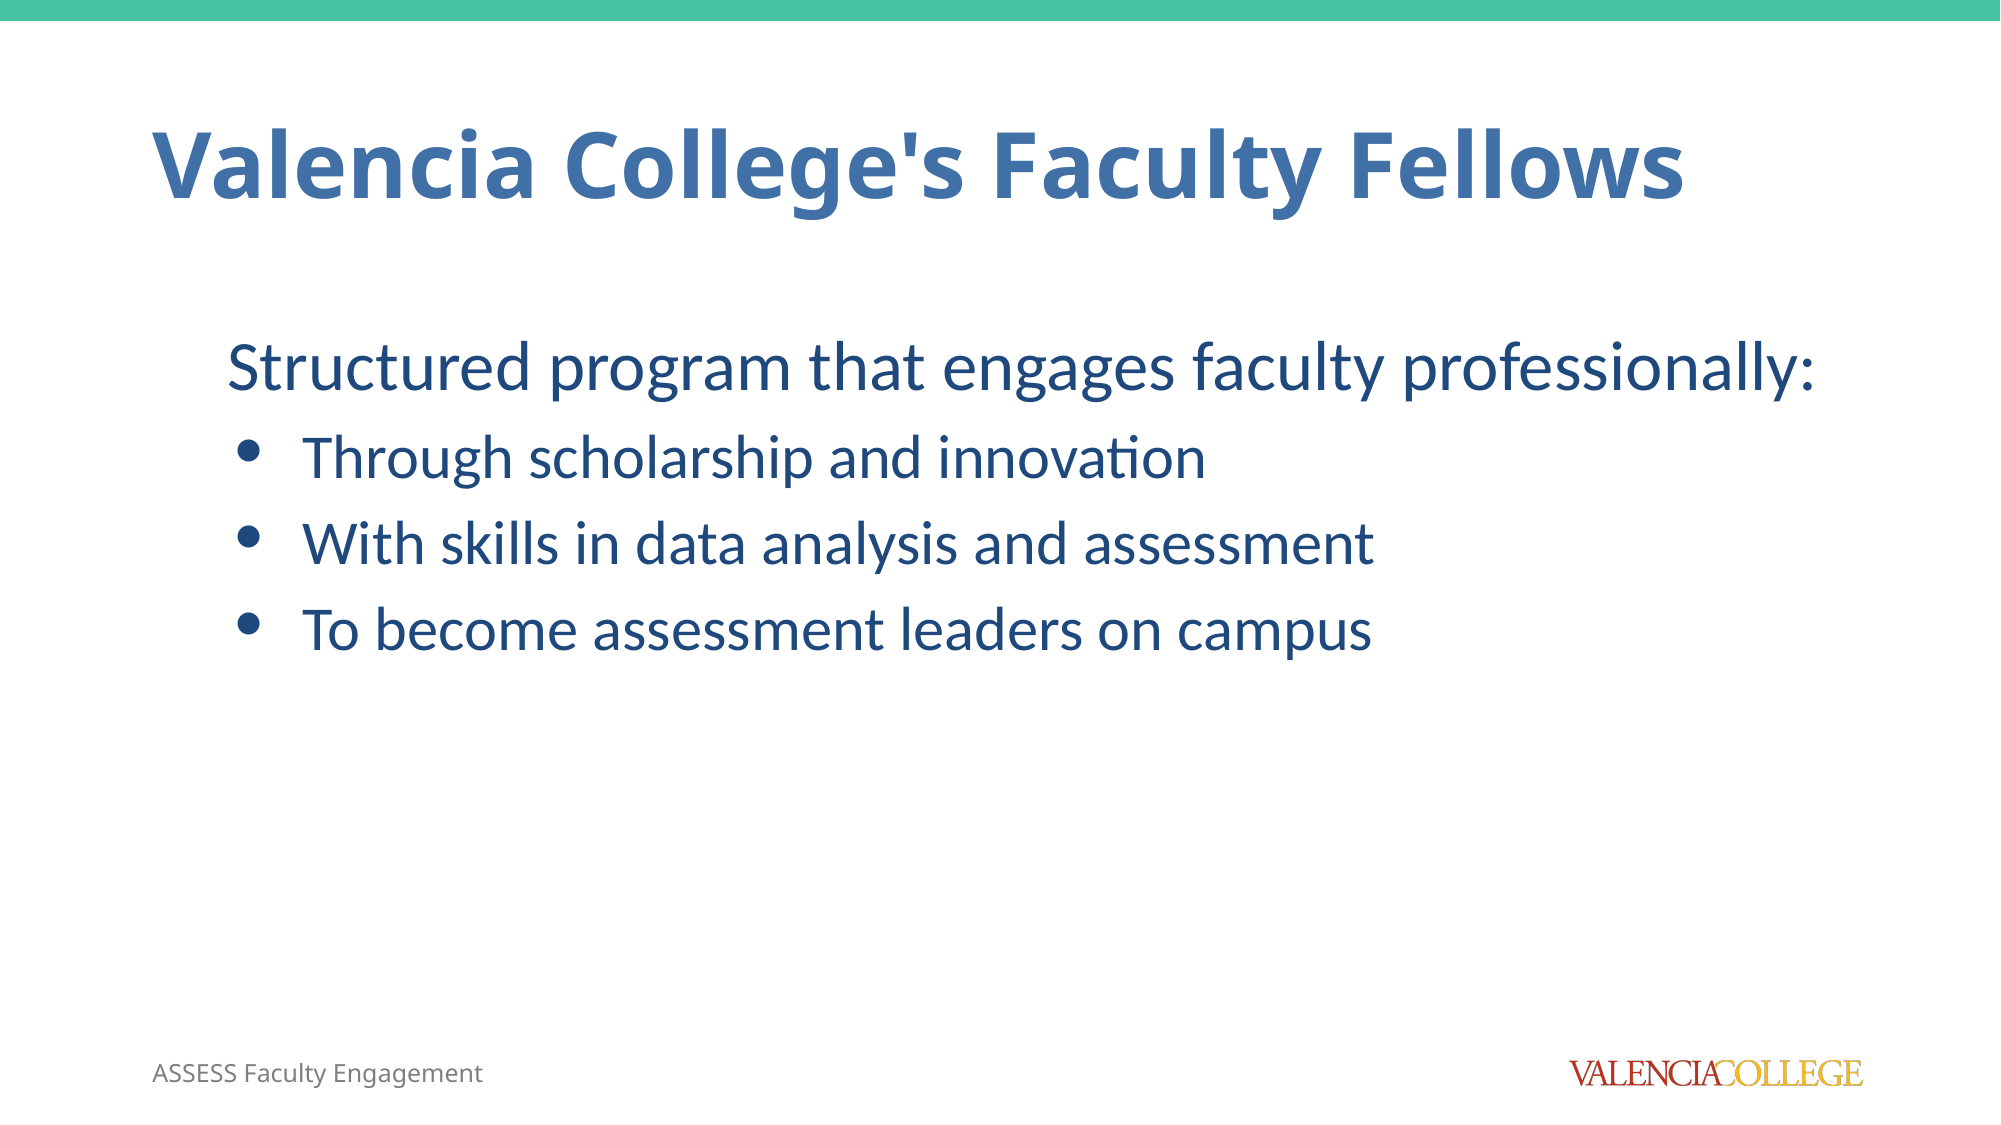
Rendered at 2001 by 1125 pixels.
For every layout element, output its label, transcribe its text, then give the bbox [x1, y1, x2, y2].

picture [1569, 1060, 1863, 1086]
title Valencia College's Faculty Fellows [137, 59, 1949, 278]
list Structured program that engages faculty professionally: Through scholarship and innovation With skills in data analysis and assessment To become assessment leaders on campus [137, 299, 1863, 1014]
